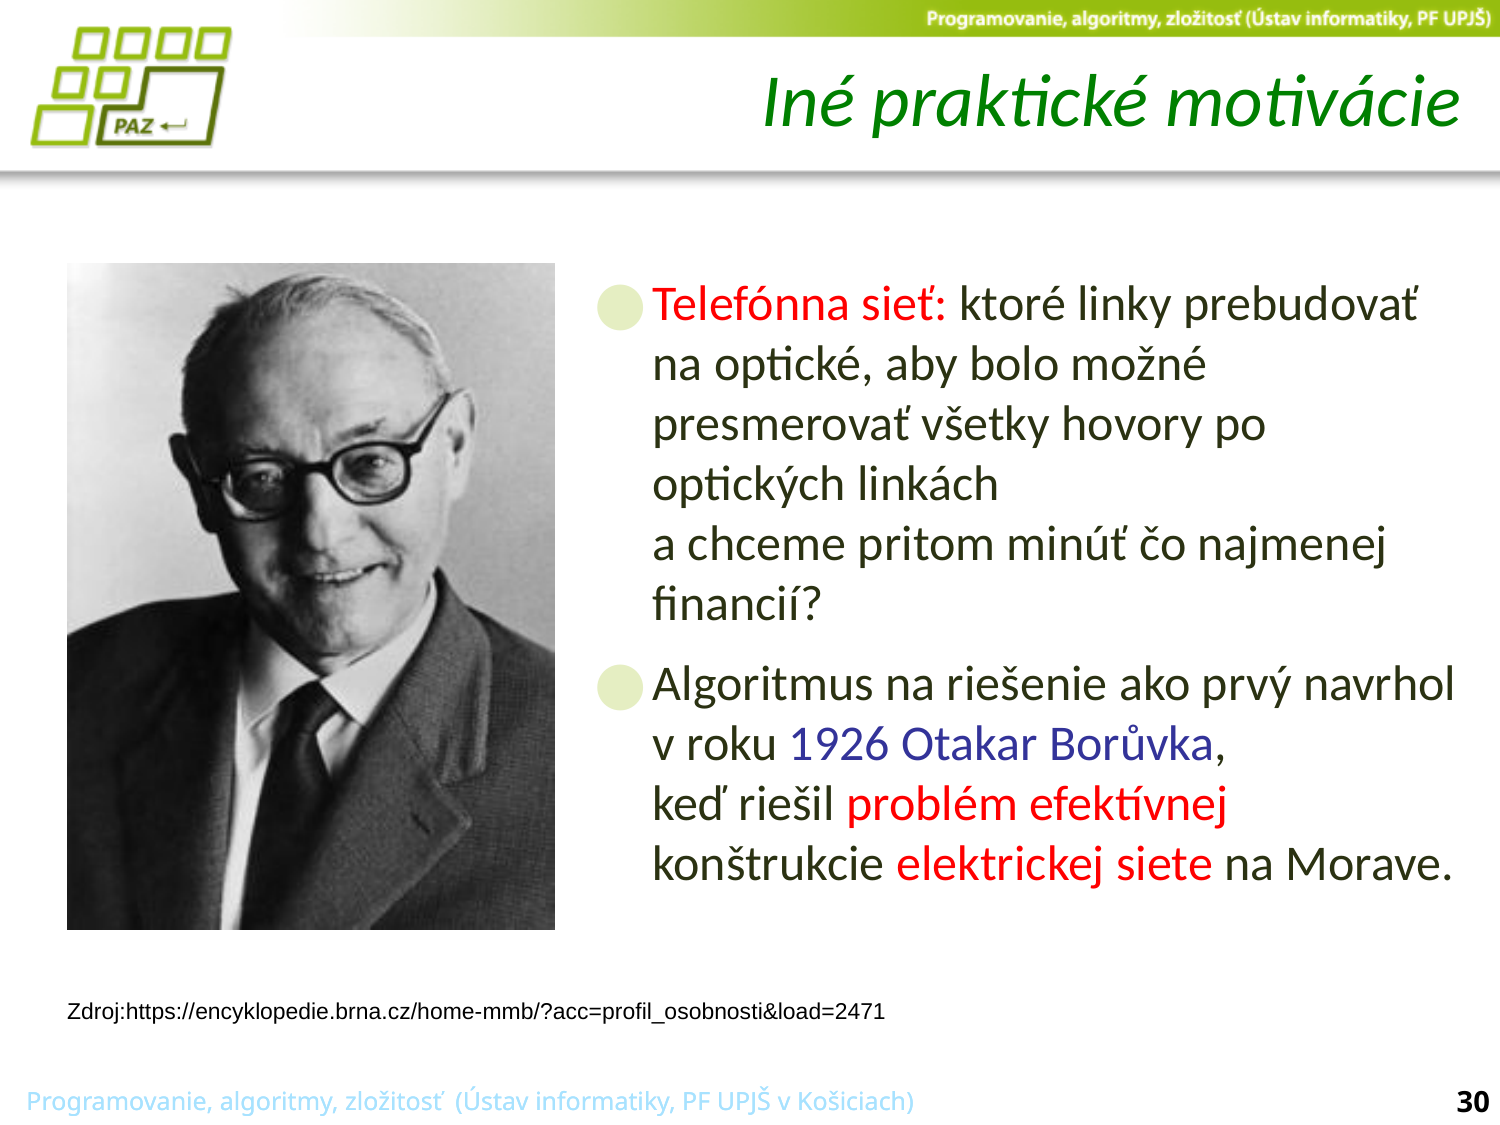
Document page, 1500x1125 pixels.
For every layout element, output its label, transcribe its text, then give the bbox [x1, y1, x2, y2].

text_box Zdroj:https://encyklopedie.brna.cz/home-mmb/?acc=profil_osobnosti&load=2471 [52, 988, 930, 1032]
list Telefónna sieť: ktoré linky prebudovať na optické, aby bolo možné presmerovať všetky hovory po optických linkách a chceme pritom minúť čo najmenej financií? Algoritmus na riešenie ako prvý navrhol v roku 1926 Otakar Borůvka, keď riešil problém efektívnej konštrukcie elektrickej siete na Morave. [579, 263, 1477, 1064]
picture [0, 0, 1500, 1125]
title Iné praktické motivácie [343, 43, 1477, 131]
